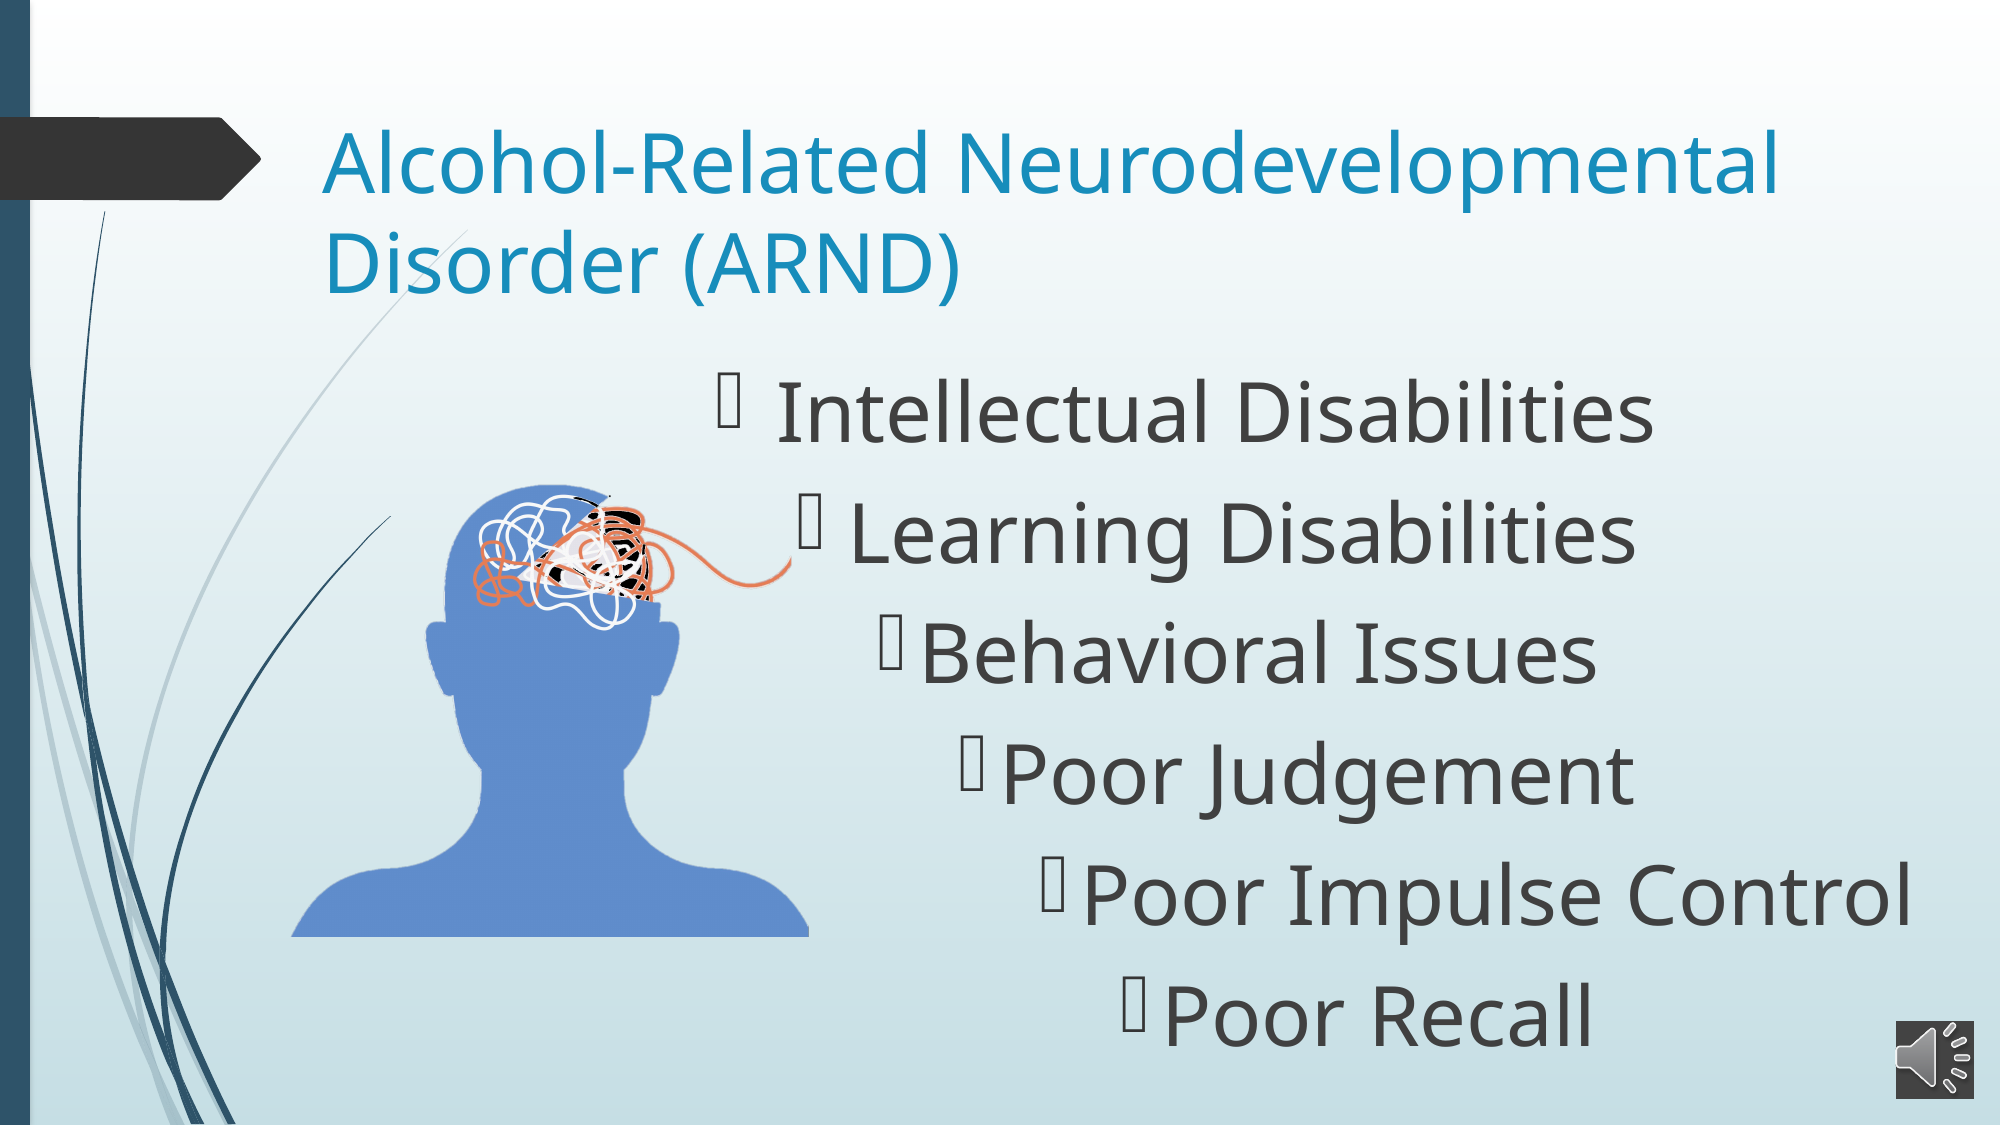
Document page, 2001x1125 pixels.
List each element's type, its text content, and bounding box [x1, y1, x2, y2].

list Intellectual Disabilities Learning Disabilities Behavioral Issues Poor Judgement Poor Impulse Control Poor Recall [700, 351, 1931, 1089]
picture [286, 474, 824, 937]
picture [1894, 1019, 1976, 1101]
title Alcohol-Related Neurodevelopmental Disorder (ARND) [307, 102, 1888, 313]
